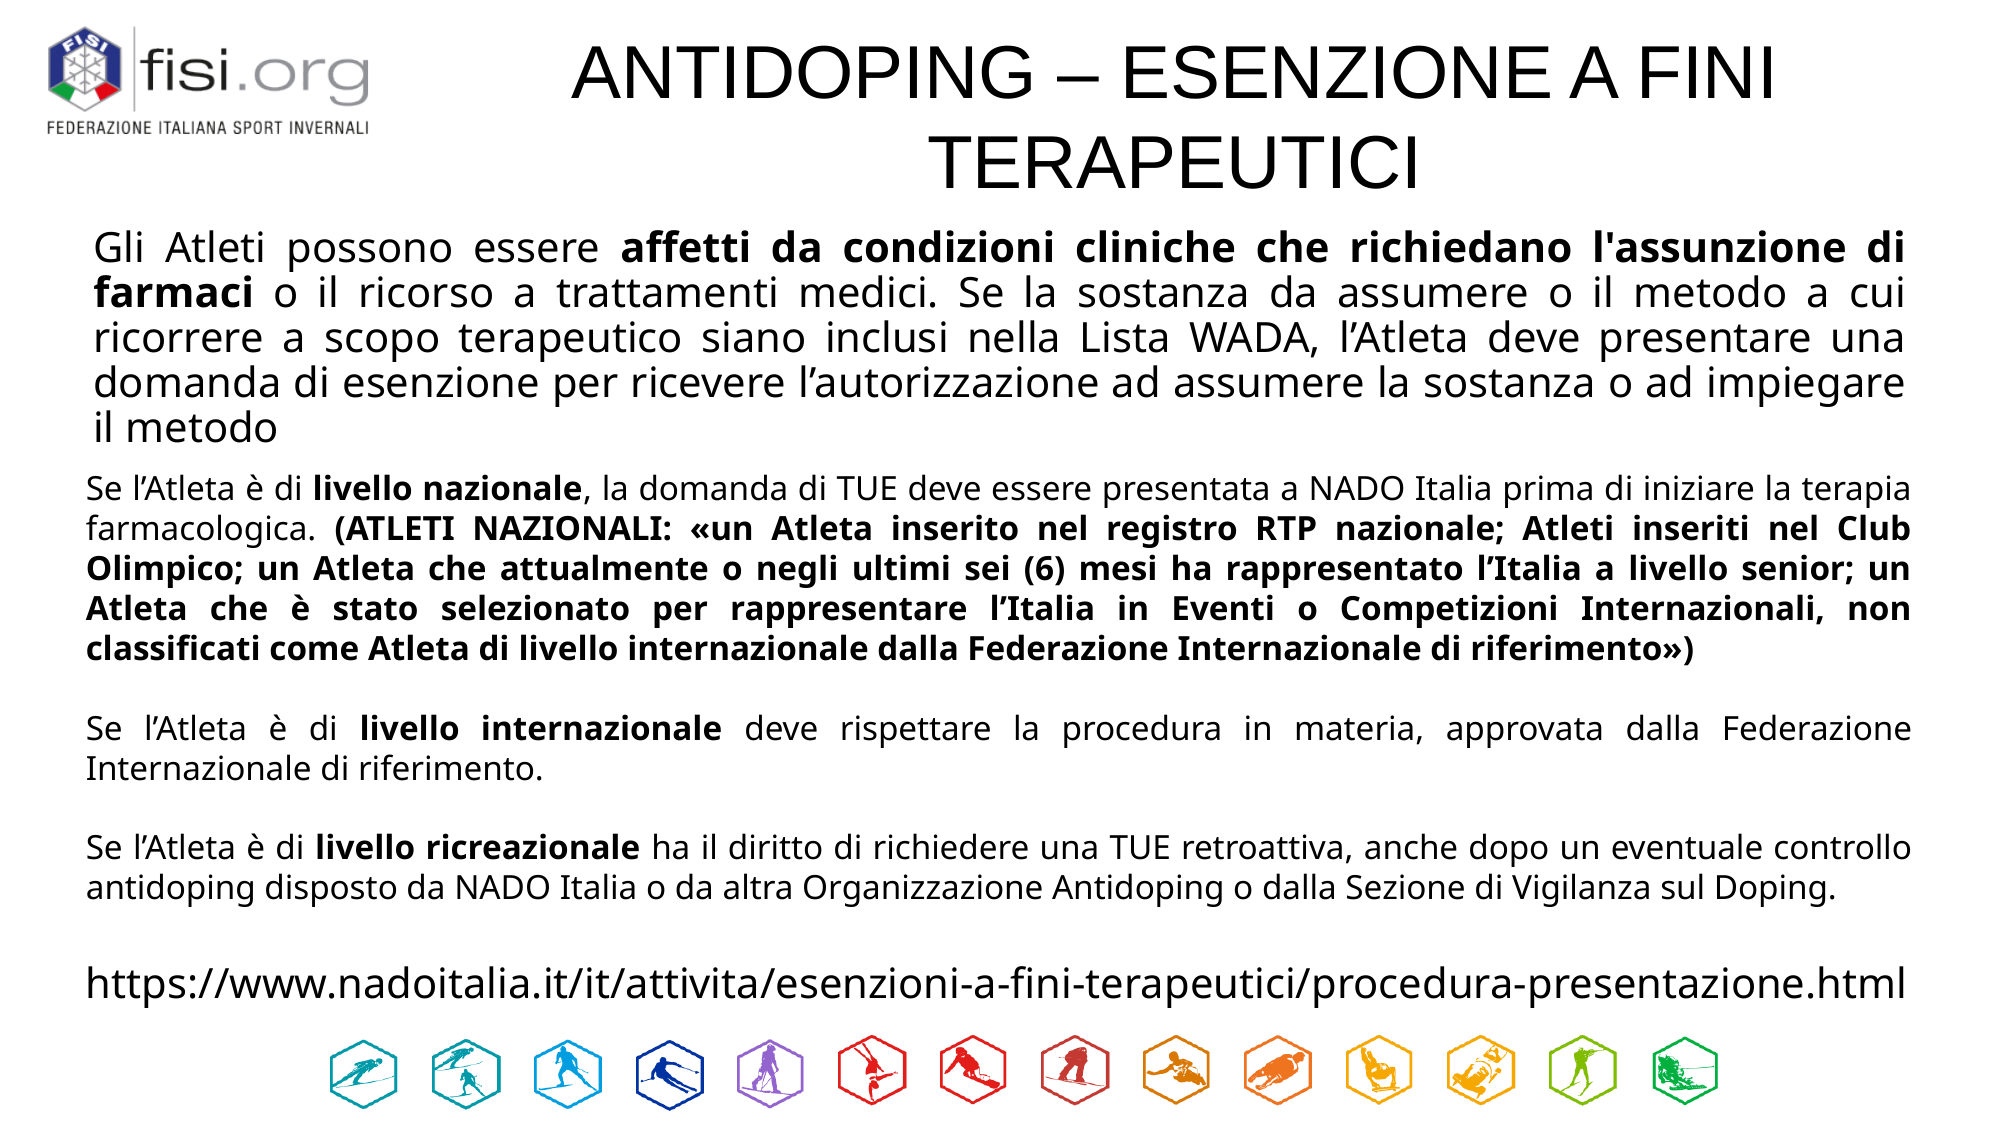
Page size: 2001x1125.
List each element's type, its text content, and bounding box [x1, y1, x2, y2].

text_box ANTIDOPING – ESENZIONE A FINI TERAPEUTICI [373, 16, 1977, 212]
picture [423, 1036, 507, 1112]
picture [1235, 1032, 1319, 1108]
picture [1337, 1032, 1420, 1108]
picture [321, 1036, 405, 1112]
picture [931, 1032, 1014, 1108]
picture [1134, 1032, 1217, 1108]
picture [829, 1032, 913, 1108]
picture [1540, 1032, 1623, 1108]
picture [525, 1037, 609, 1112]
subtitle Gli Atleti possono essere affetti da condizioni cliniche che richiedano l'assunzione di farmaci o il ricorso a trattamenti medici. Se la sostanza da assumere o il metodo a cui ricorrere a scopo terapeutico siano inclusi nella Lista WADA, l’Atleta deve presentare una domanda di esenzione per ricevere l’autorizzazione ad assumere la sostanza o ad impiegare il metodo [78, 218, 1922, 459]
picture [627, 1037, 710, 1113]
text_box Se l’Atleta è di livello nazionale, la domanda di TUE deve essere presentata a NADO Italia prima di iniziare la terapia farmacologica. (ATLETI NAZIONALI: «un Atleta inserito nel registro RTP nazionale; Atleti inseriti nel Club Olimpico; un Atleta che attualmente o negli ultimi sei (6) mesi ha rappresentato l’Italia a livello senior; un Atleta che è stato selezionato per rappresentare l’Italia in Eventi o Competizioni Internazionali, non classificati come Atleta di livello internazionale dalla Federazione Internazionale di riferimento») Se l’Atleta è di livello internazionale deve rispettare la procedura in materia, approvata dalla Federazione Internazionale di riferimento. Se l’Atleta è di livello ricreazionale ha il diritto di richiedere una TUE retroattiva, anche dopo un eventuale controllo antidoping disposto da NADO Italia o da altra Organizzazione Antidoping o dalla Sezione di Vigilanza sul Doping. https://www.nadoitalia.it/it/attivita/esenzioni-a-fini-terapeutici/procedura-presentazione.html [70, 459, 1929, 1014]
picture [47, 25, 373, 169]
picture [1438, 1032, 1522, 1108]
picture [1032, 1032, 1116, 1108]
picture [728, 1037, 811, 1112]
picture [1644, 1034, 1725, 1108]
